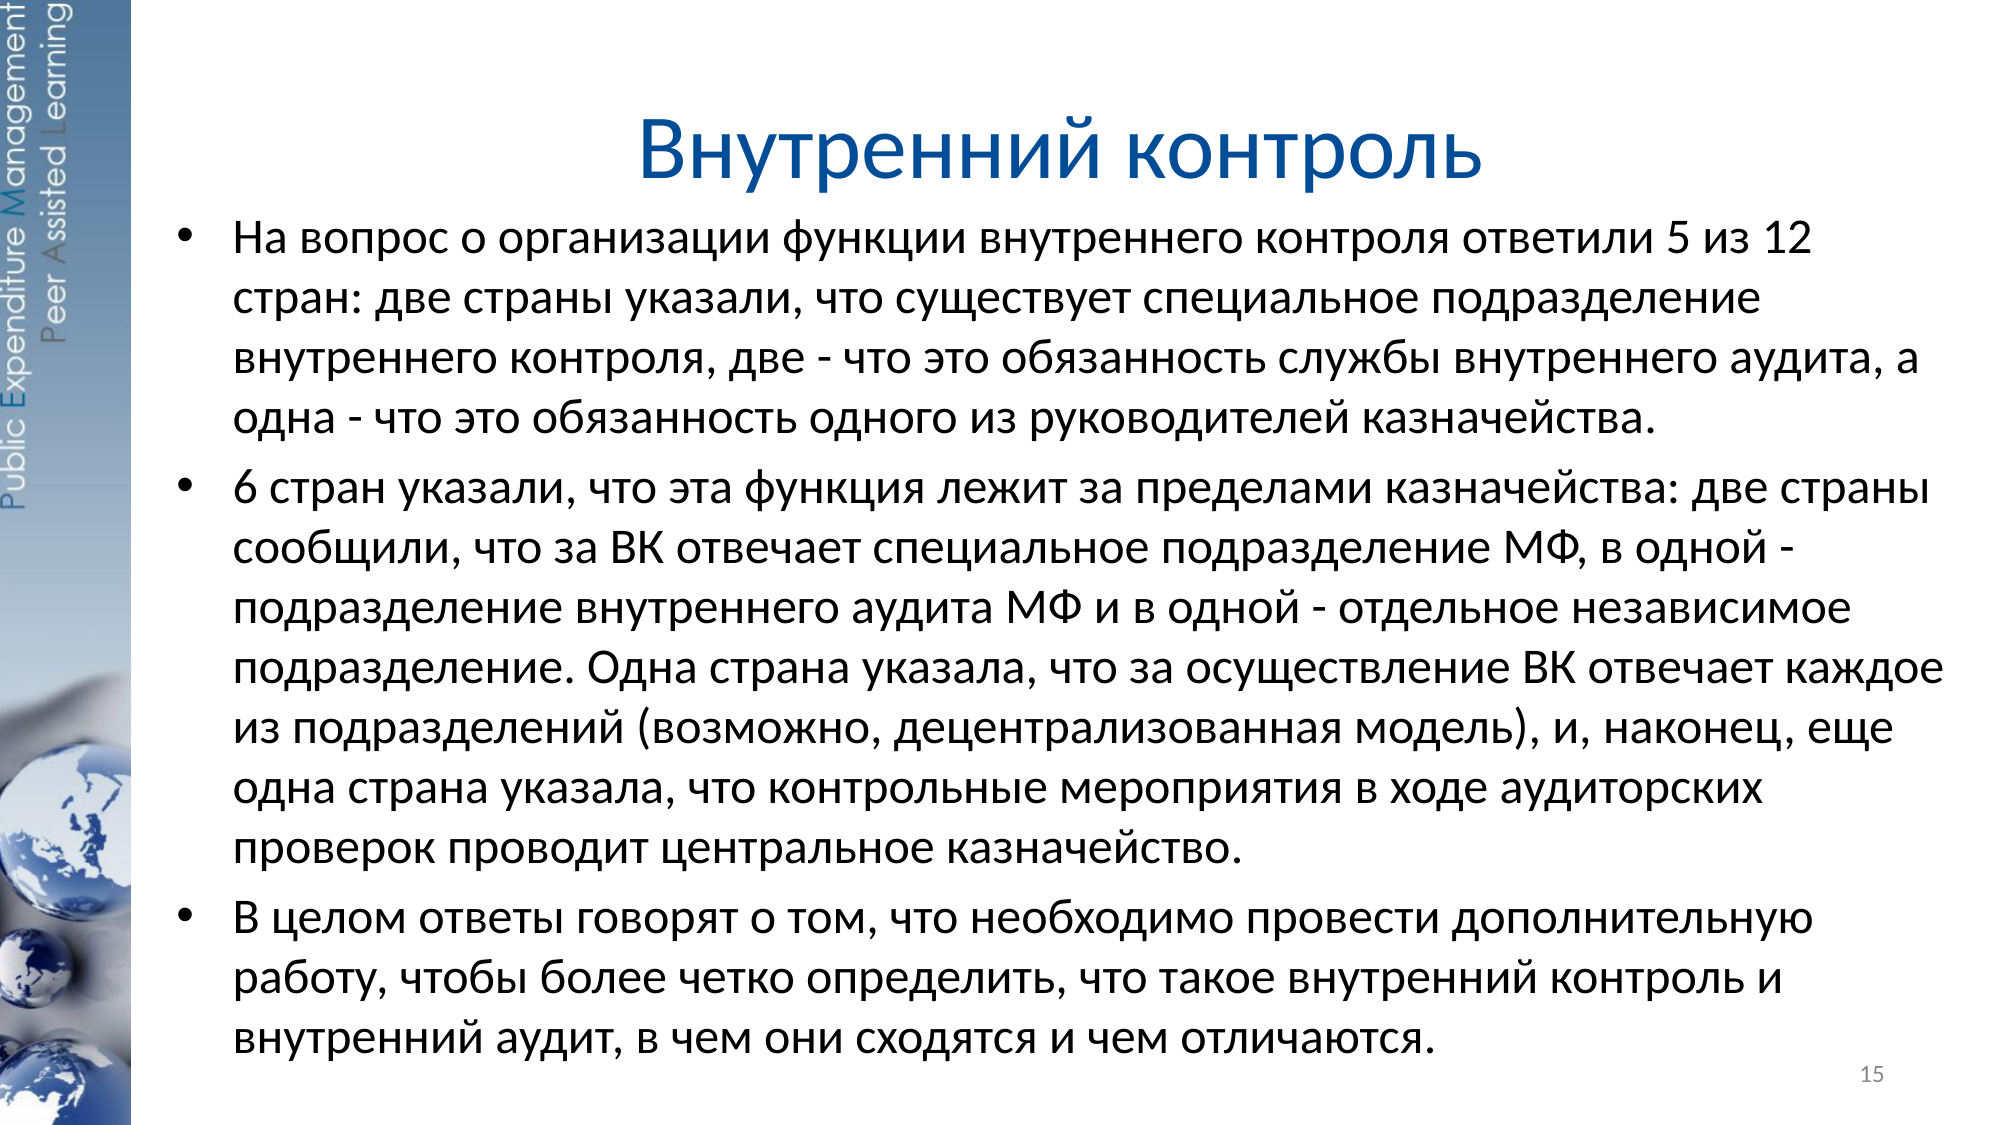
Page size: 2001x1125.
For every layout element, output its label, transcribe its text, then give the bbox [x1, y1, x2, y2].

list На вопрос о организации функции внутреннего контроля ответили 5 из 12 стран: две страны указали, что существует специальное подразделение внутреннего контроля, две - что это обязанность службы внутреннего аудита, а одна - что это обязанность одного из руководителей казначейства. 6 стран указали, что эта функция лежит за пределами казначейства: две страны сообщили, что за ВК отвечает специальное подразделение МФ, в одной - подразделение внутреннего аудита МФ и в одной - отдельное независимое подразделение. Одна страна указала, что за осуществление ВК отвечает каждое из подразделений (возможно, децентрализованная модель), и, наконец, еще одна страна указала, что контрольные мероприятия в ходе аудиторских проверок проводит центральное казначейство. В целом ответы говорят о том, что необходимо провести дополнительную работу, чтобы более четко определить, что такое внутренний контроль и внутренний аудит, в чем они сходятся и чем отличаются. [161, 196, 1962, 978]
picture [0, 0, 131, 1125]
slide_number 15 [1433, 1042, 1900, 1103]
title Внутренний контроль [161, 47, 1962, 196]
